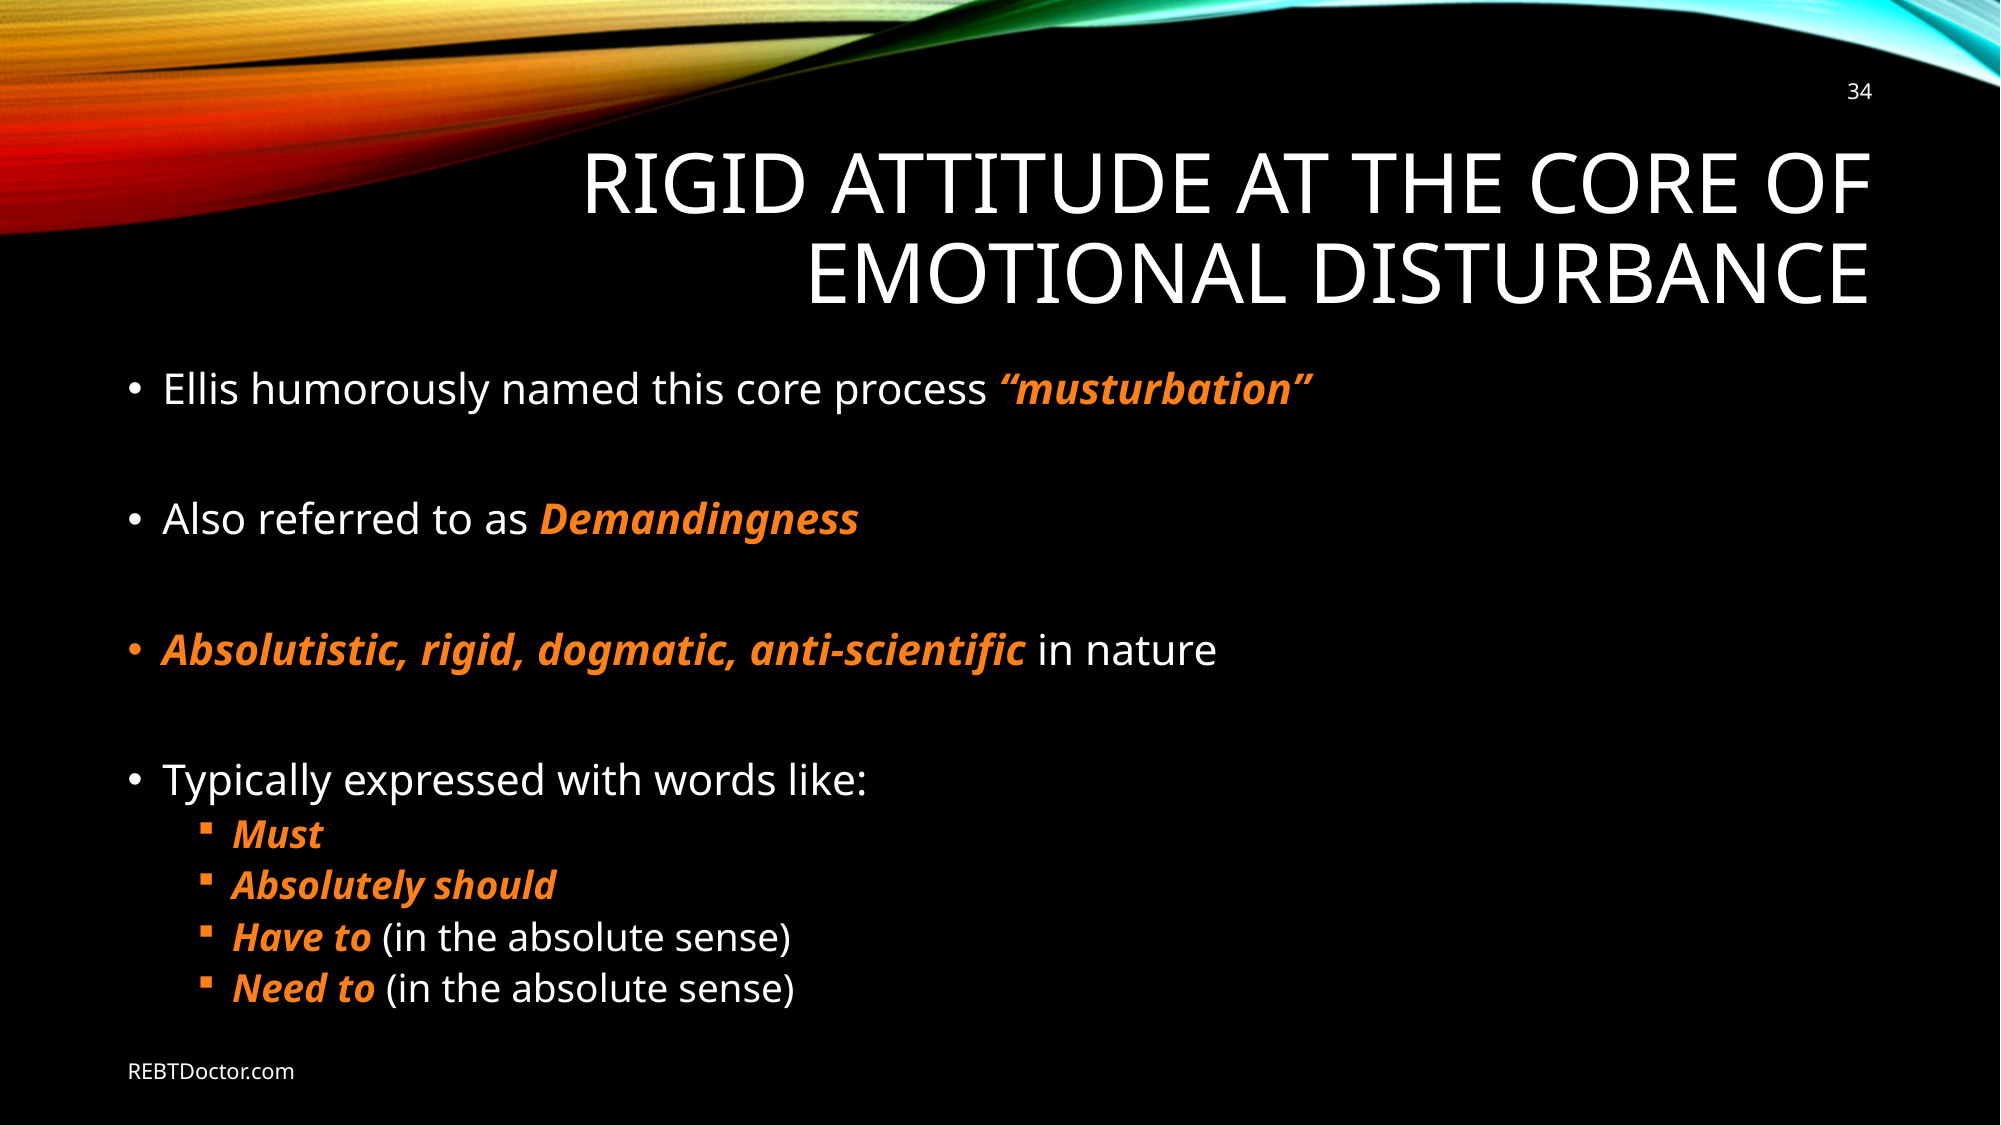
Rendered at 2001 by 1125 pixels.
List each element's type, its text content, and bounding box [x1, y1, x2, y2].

picture [0, 0, 2000, 237]
title Rigid Attitude at the Core of Emotional Disturbance [474, 125, 1888, 338]
slide_number 34 [1437, 62, 1888, 123]
footer REBTDoctor.com [112, 1042, 1388, 1103]
list Ellis humorously named this core process “musturbation” Also referred to as Demandingness Absolutistic, rigid, dogmatic, anti-scientific in nature Typically expressed with words like: Must Absolutely should Have to (in the absolute sense) Need to (in the absolute sense) [112, 360, 1888, 1021]
